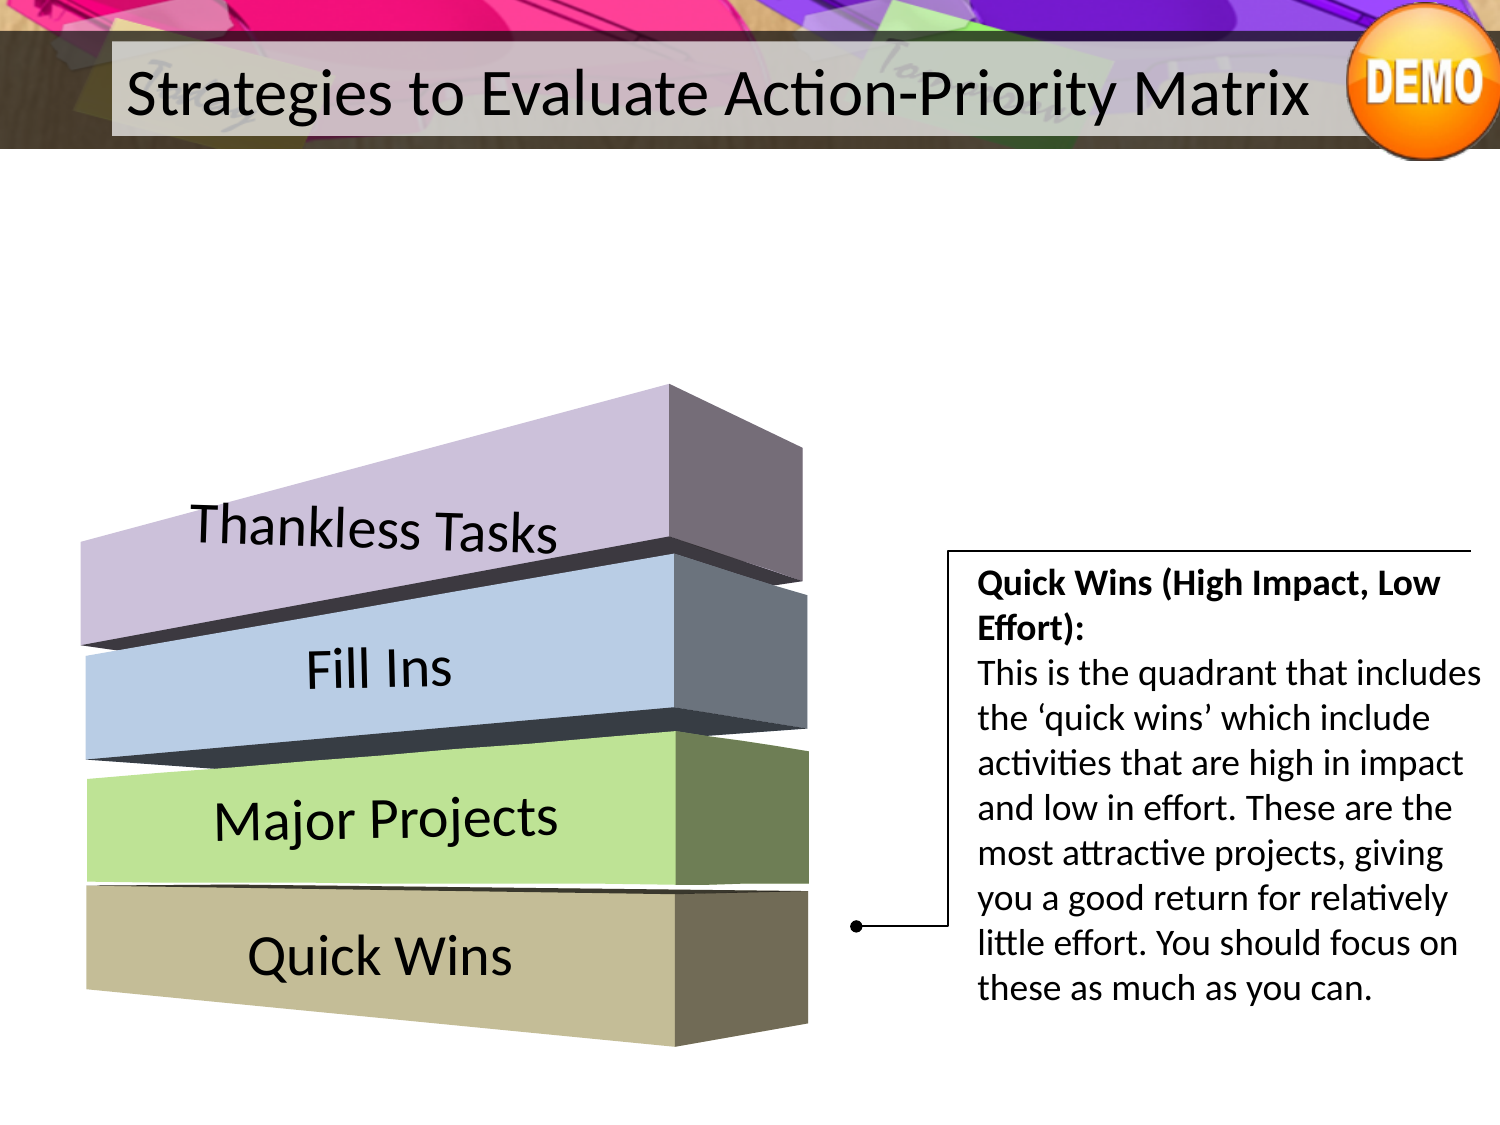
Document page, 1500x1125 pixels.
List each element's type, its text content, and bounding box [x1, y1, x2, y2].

picture [1346, 2, 1500, 162]
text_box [86, 884, 809, 1048]
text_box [81, 553, 808, 735]
text_box Quick Wins (High Impact, Low Effort): This is the quadrant that includes the ‘quick wins’ which include activities that are high in impact and low in effort. These are the most attractive projects, giving you a good return for relatively little effort. You should focus on these as much as you can. [962, 550, 1500, 1016]
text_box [86, 730, 810, 884]
text_box [850, 550, 962, 933]
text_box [0, 0, 1347, 150]
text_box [76, 383, 803, 557]
